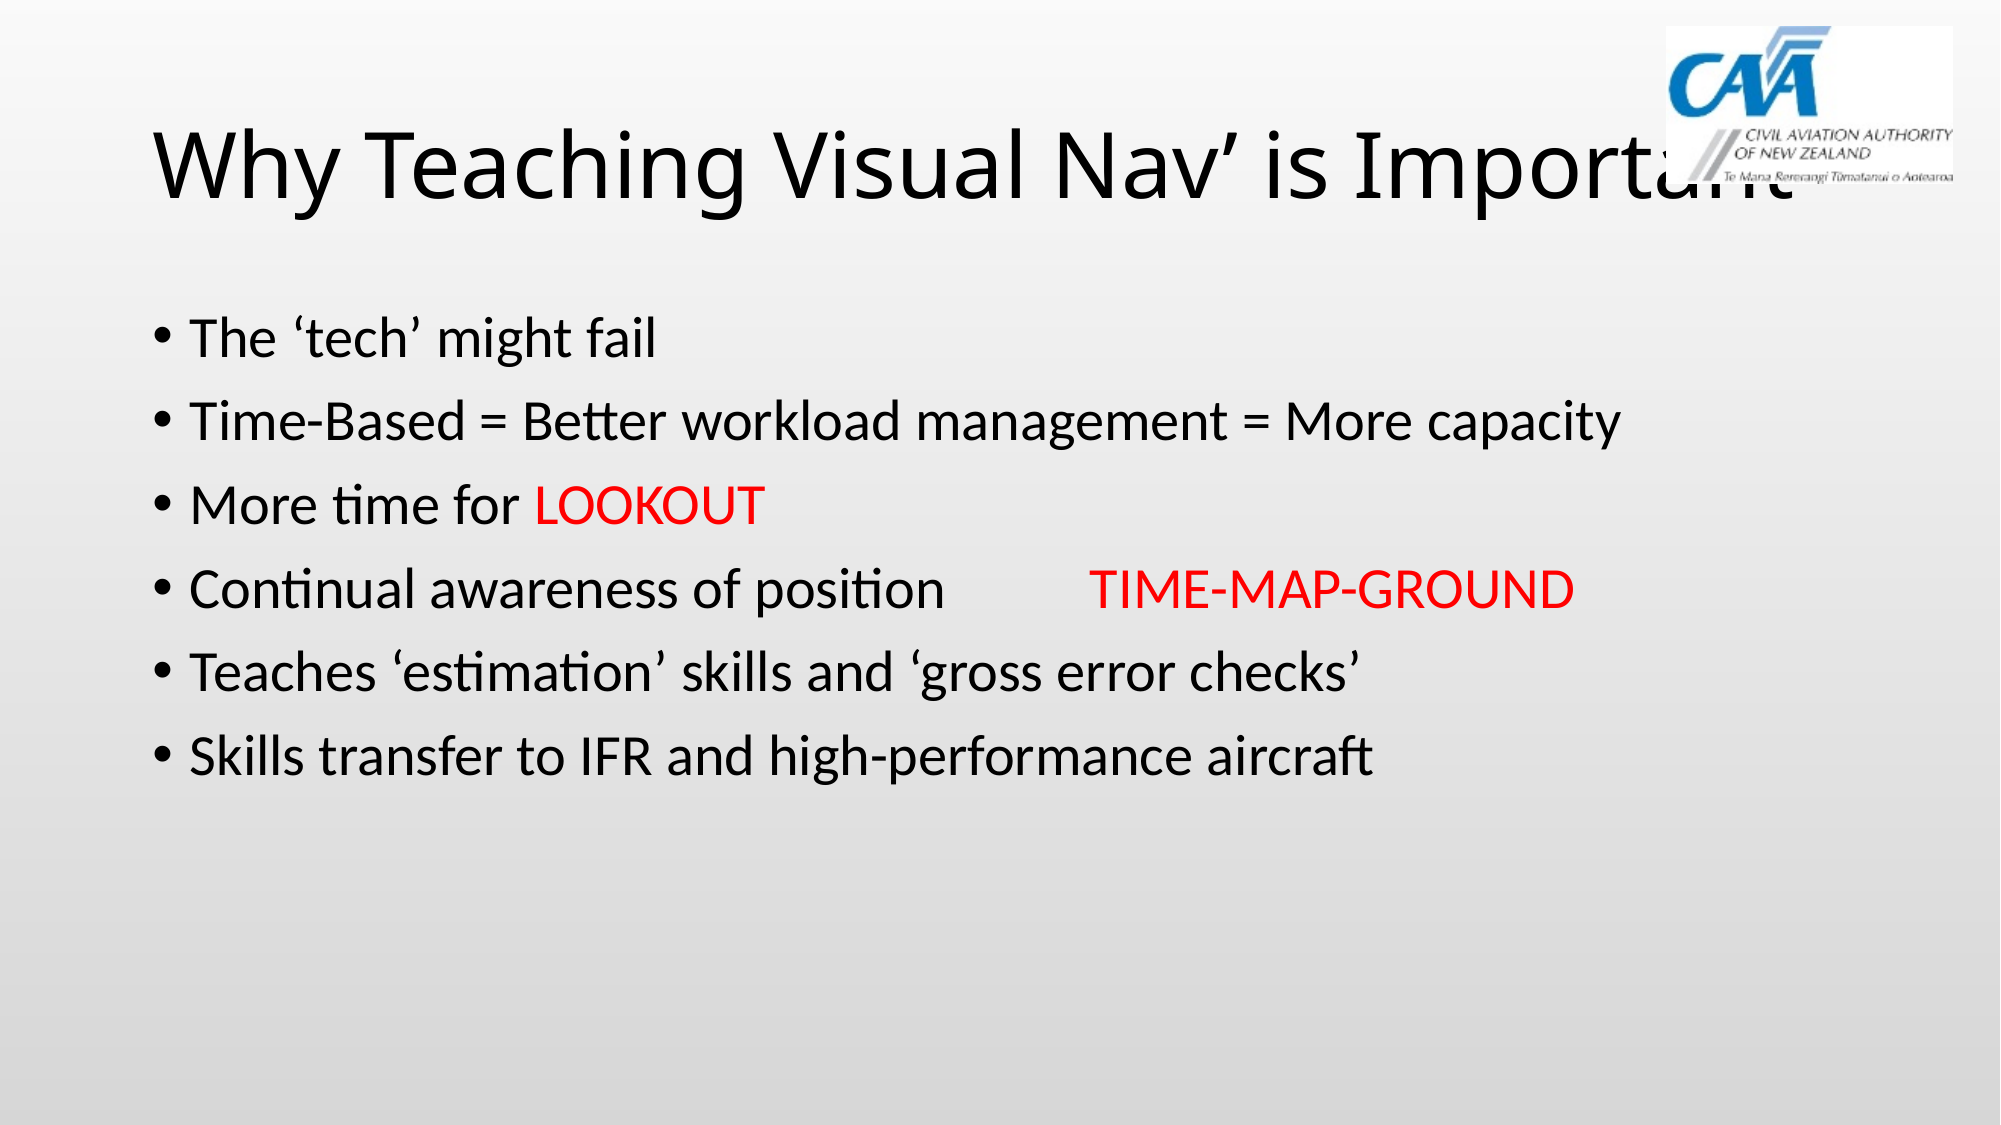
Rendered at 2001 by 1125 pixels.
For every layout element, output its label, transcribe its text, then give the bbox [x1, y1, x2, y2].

picture [1666, 26, 1953, 184]
list The ‘tech’ might fail Time-Based = Better workload management = More capacity More time for LOOKOUT Continual awareness of position TIME-MAP-GROUND Teaches ‘estimation’ skills and ‘gross error checks’ Skills transfer to IFR and high-performance aircraft [137, 299, 1863, 1125]
title Why Teaching Visual Nav’ is Important [137, 59, 1863, 278]
